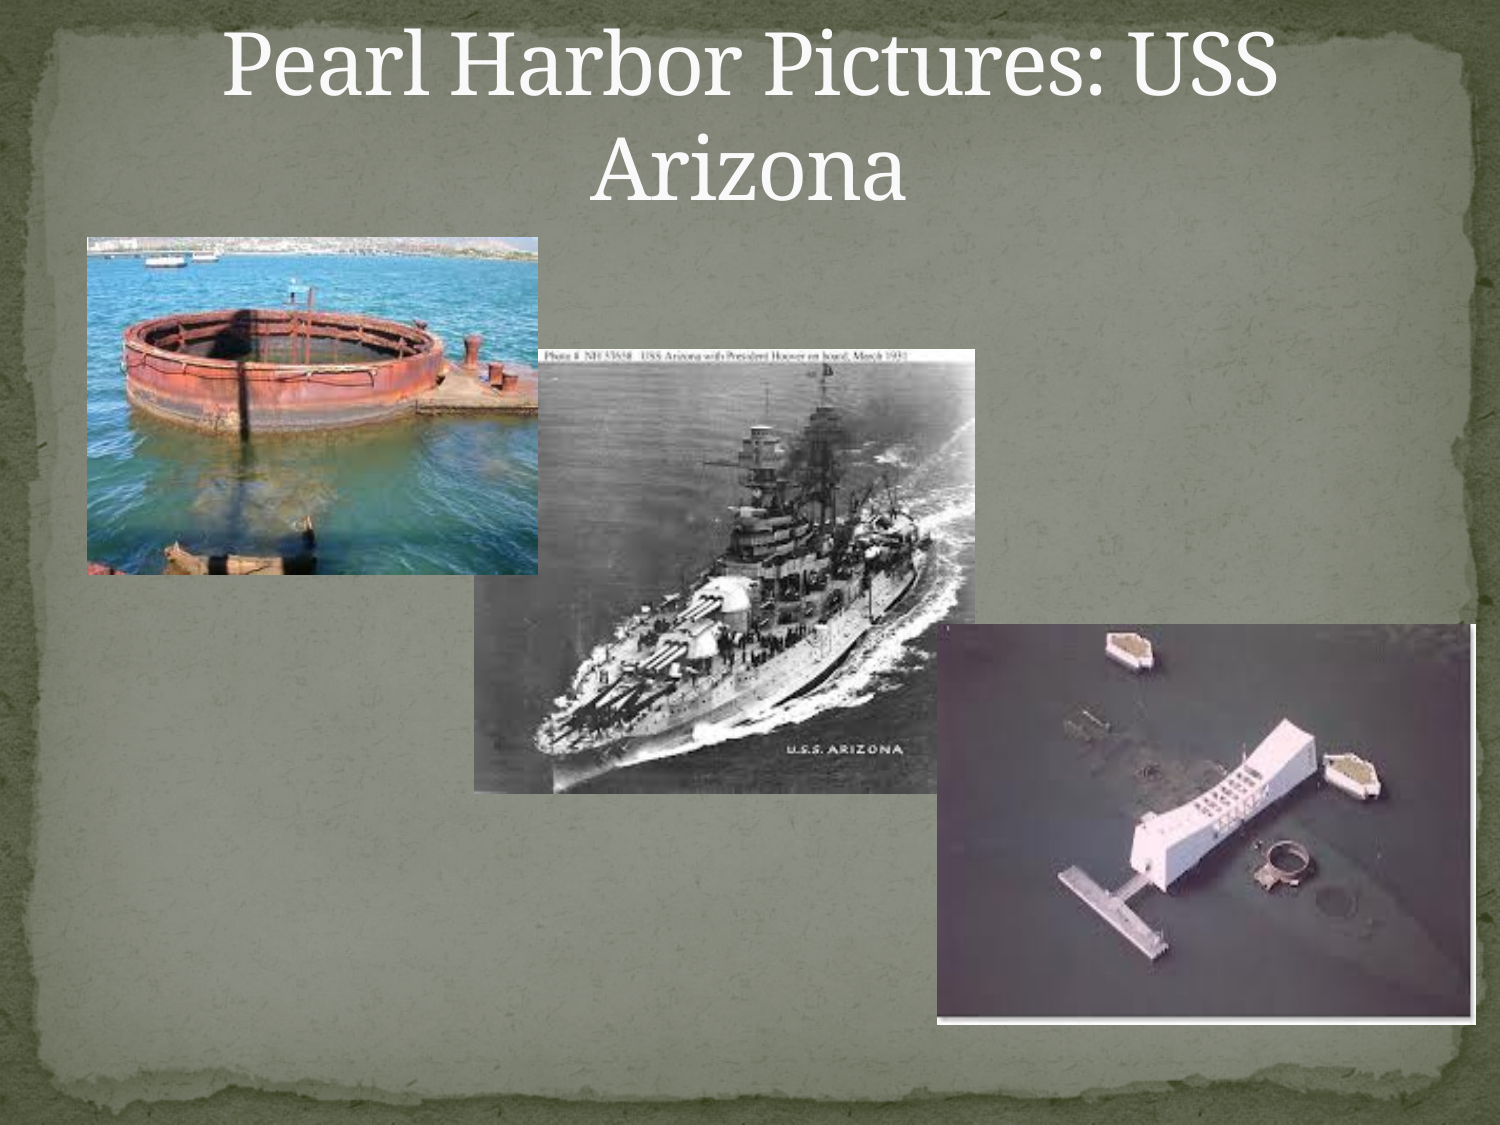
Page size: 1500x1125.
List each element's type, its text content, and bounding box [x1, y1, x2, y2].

title Pearl Harbor Pictures: USS Arizona [74, 24, 1425, 225]
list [477, 352, 974, 792]
picture [937, 624, 1476, 1025]
picture [87, 237, 539, 575]
